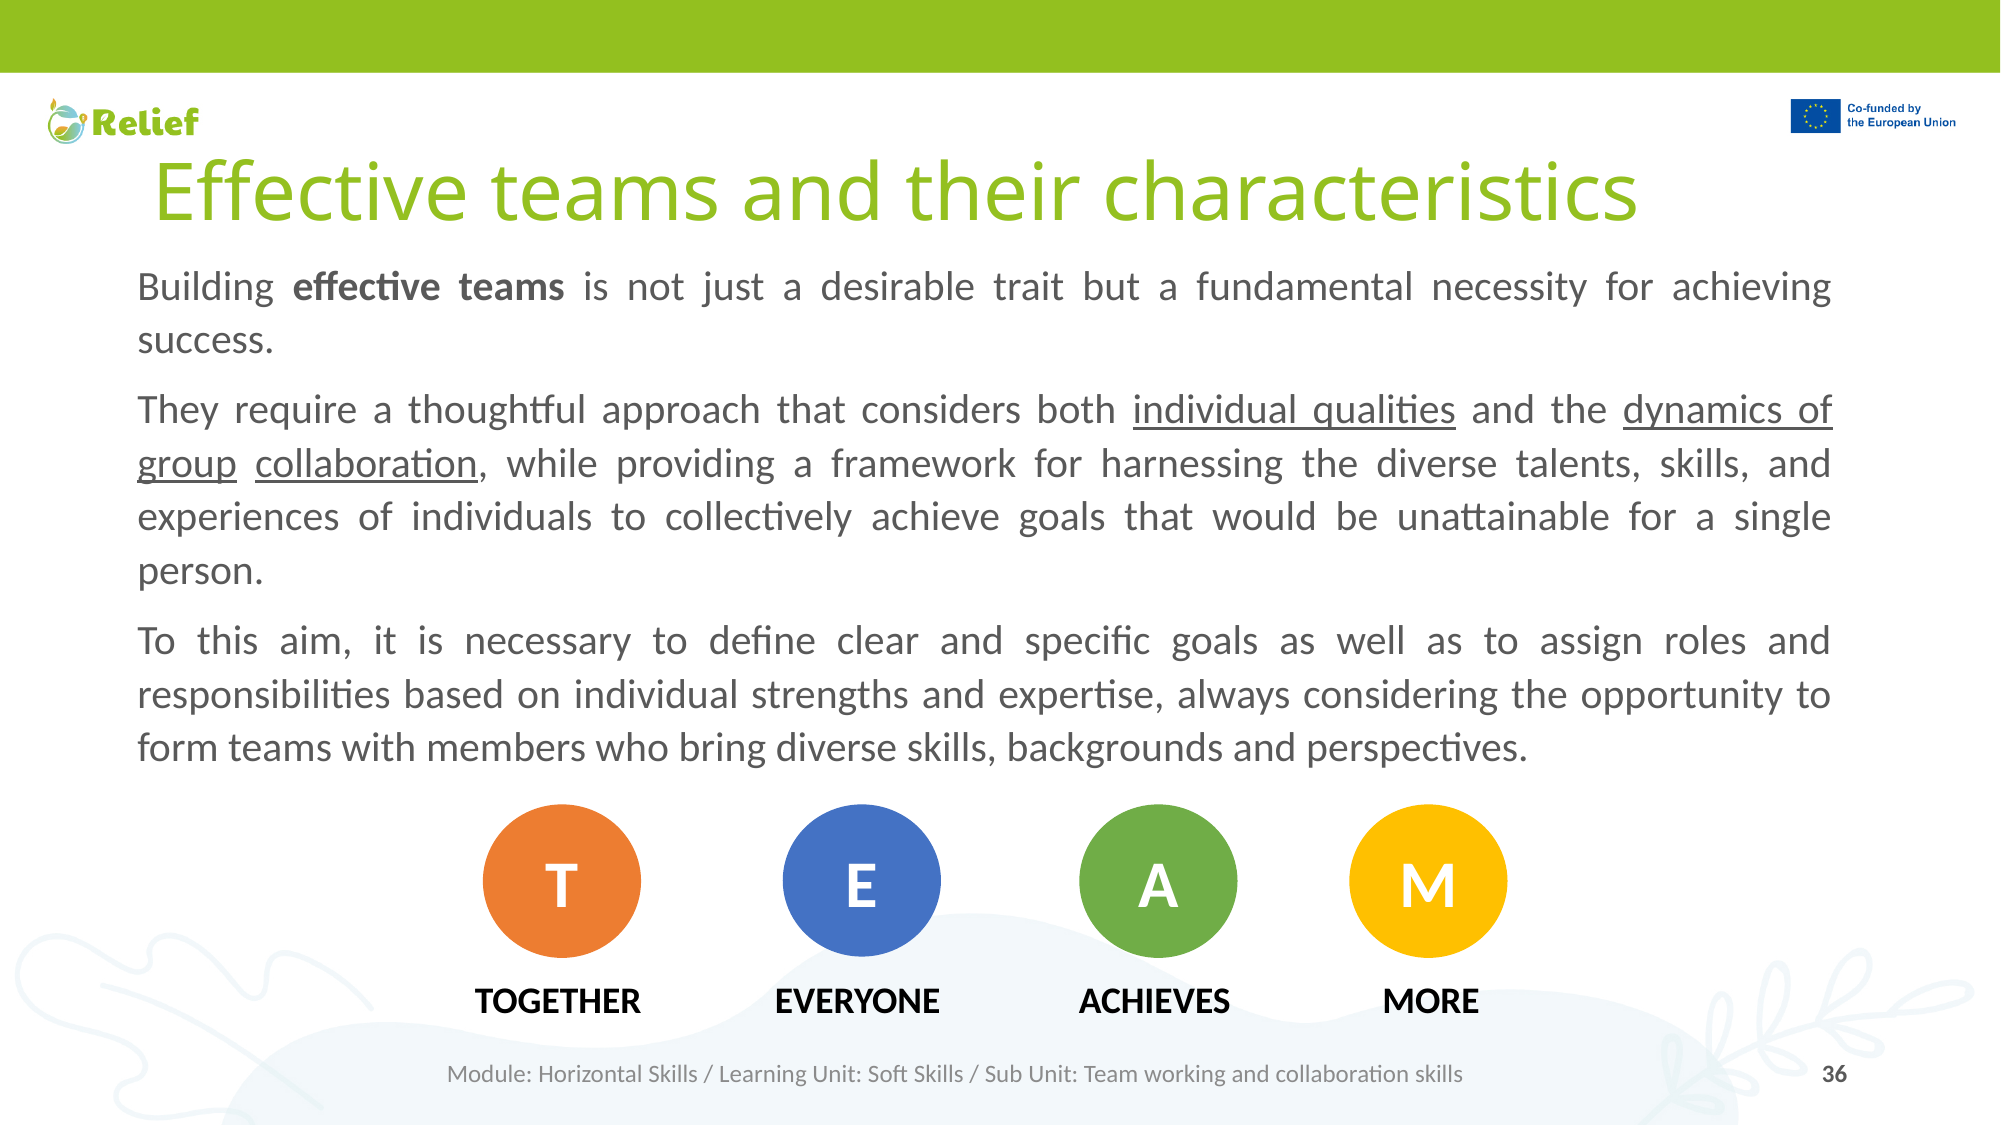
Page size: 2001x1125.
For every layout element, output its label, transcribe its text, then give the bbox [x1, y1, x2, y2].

title Effective teams and their characteristics [137, 111, 1863, 278]
text_box TOGETHER [460, 968, 664, 1029]
text_box E [782, 804, 941, 957]
text_box A [1079, 804, 1238, 958]
text_box Building effective teams is not just a desirable trait but a fundamental necessity for achieving success. They require a thoughtful approach that considers both individual qualities and the dynamics of group collaboration, while providing a framework for harnessing the diverse talents, skills, and experiences of individuals to collectively achieve goals that would be unattainable for a single person. To this aim, it is necessary to define clear and specific goals as well as to assign roles and responsibilities based on individual strengths and expertise, always considering the opportunity to form teams with members who bring diverse skills, backgrounds and perspectives. [122, 247, 1848, 859]
text_box MORE [1367, 968, 1507, 1029]
text_box EVERYONE [760, 968, 964, 1029]
picture [0, 0, 2001, 1125]
text_box ACHIEVES [1064, 968, 1253, 1029]
slide_number 36 [1787, 1042, 1863, 1103]
text_box T [482, 804, 642, 958]
footer Module: Horizontal Skills / Learning Unit: Soft Skills / Sub Unit: Team working and collaboration skills [137, 1023, 1775, 1122]
text_box M [1349, 804, 1508, 958]
